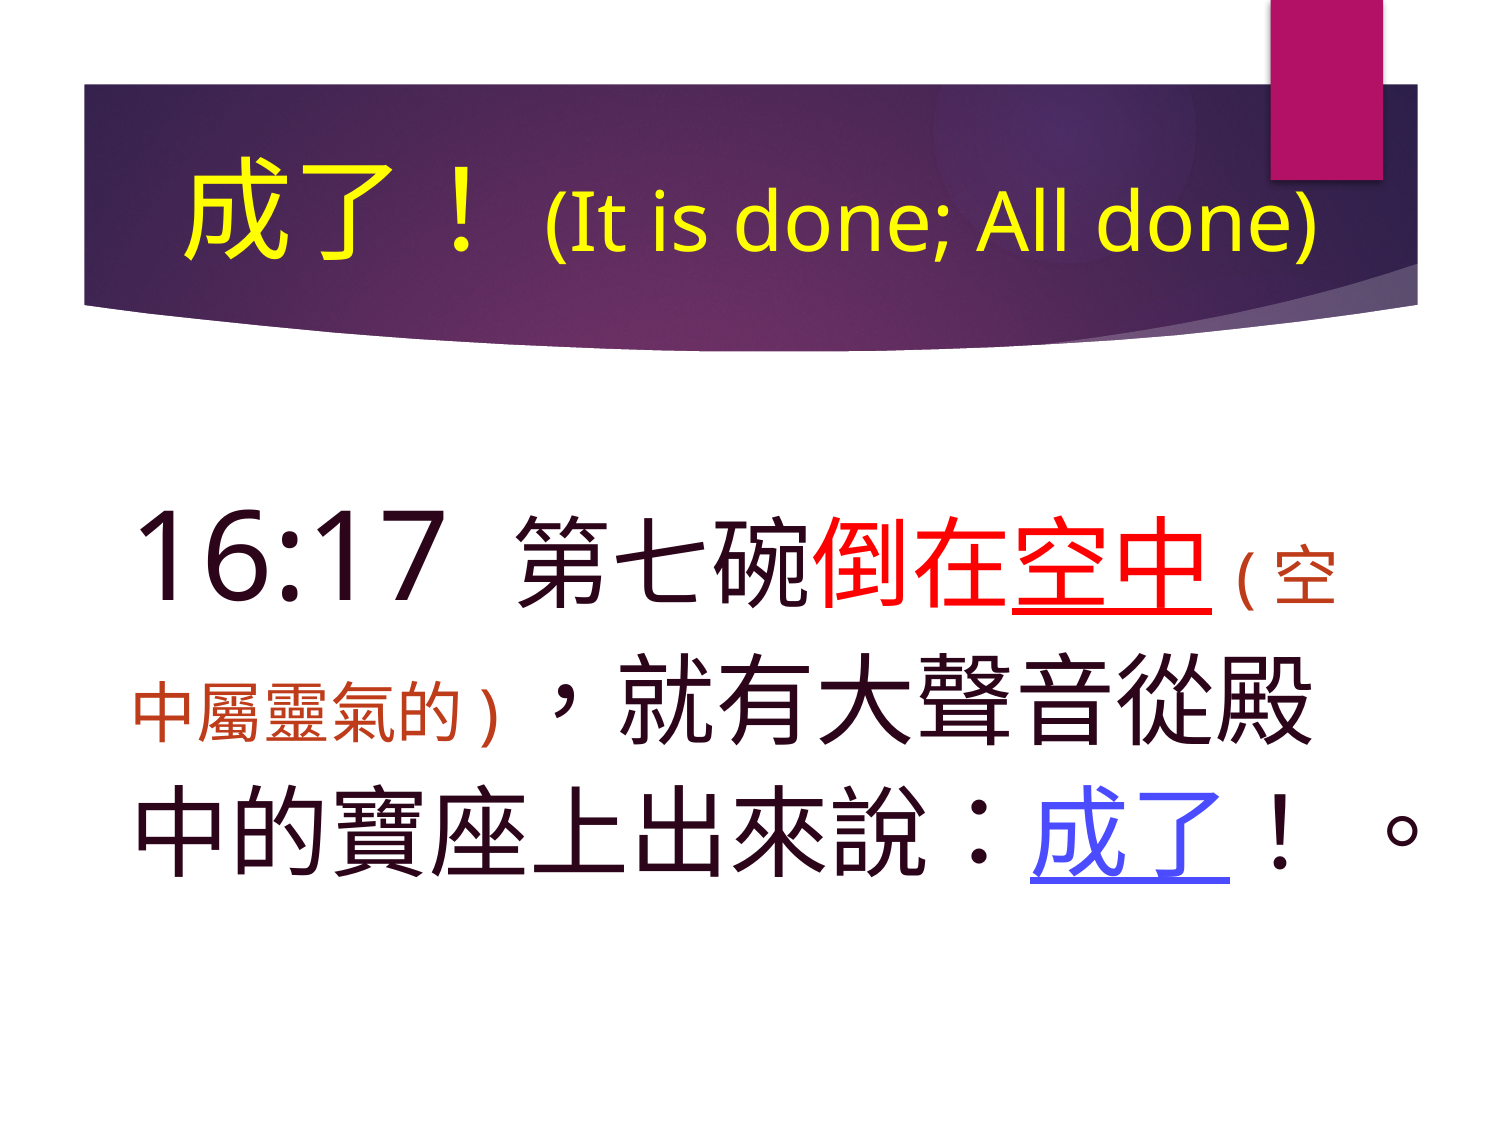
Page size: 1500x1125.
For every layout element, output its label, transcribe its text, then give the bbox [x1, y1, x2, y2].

title 成了！(It is done; All done) [158, 112, 1342, 301]
list 16:17 第七碗倒在空中(空中屬靈氣的)，就有大聲音從殿中的寶座上出來說：成了！ 。 [114, 453, 1389, 1013]
